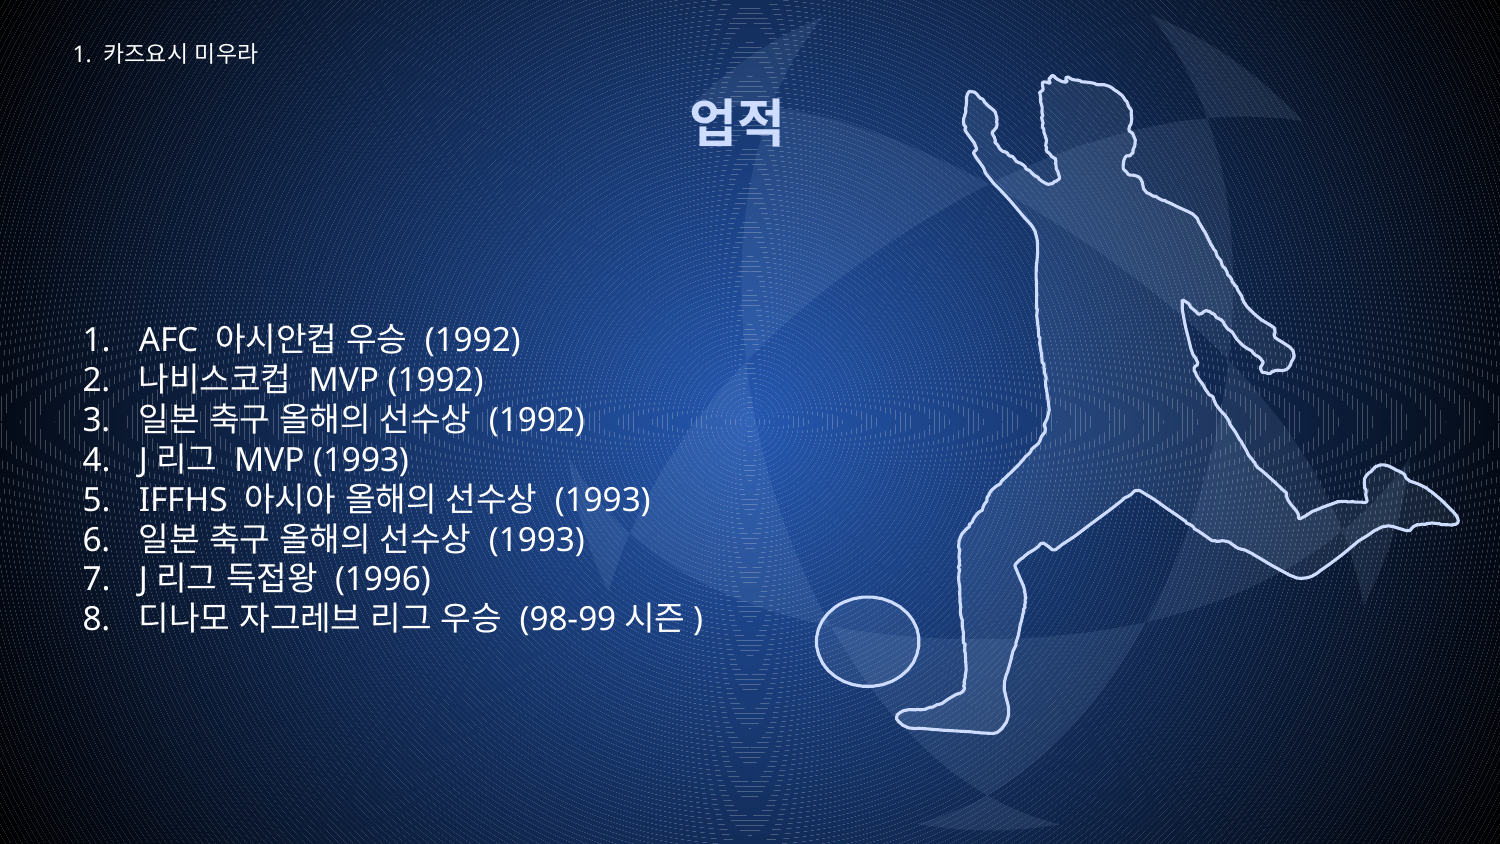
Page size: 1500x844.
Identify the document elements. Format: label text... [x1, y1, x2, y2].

text_box 1. 카즈요시 미우라 [57, 32, 274, 75]
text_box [816, 75, 1459, 734]
subtitle AFC 아시안컵 우승 (1992) 나비스코컵 MVP (1992) 일본 축구 올해의 선수상 (1992) J리그 MVP (1993) IFFHS 아시아 올해의 선수상 (1993) 일본 축구 올해의 선수상 (1993) J리그 득접왕 (1996) 디나모 자그레브 리그 우승 (98-99시즌) [67, 303, 811, 734]
title 업적 [674, 75, 814, 154]
